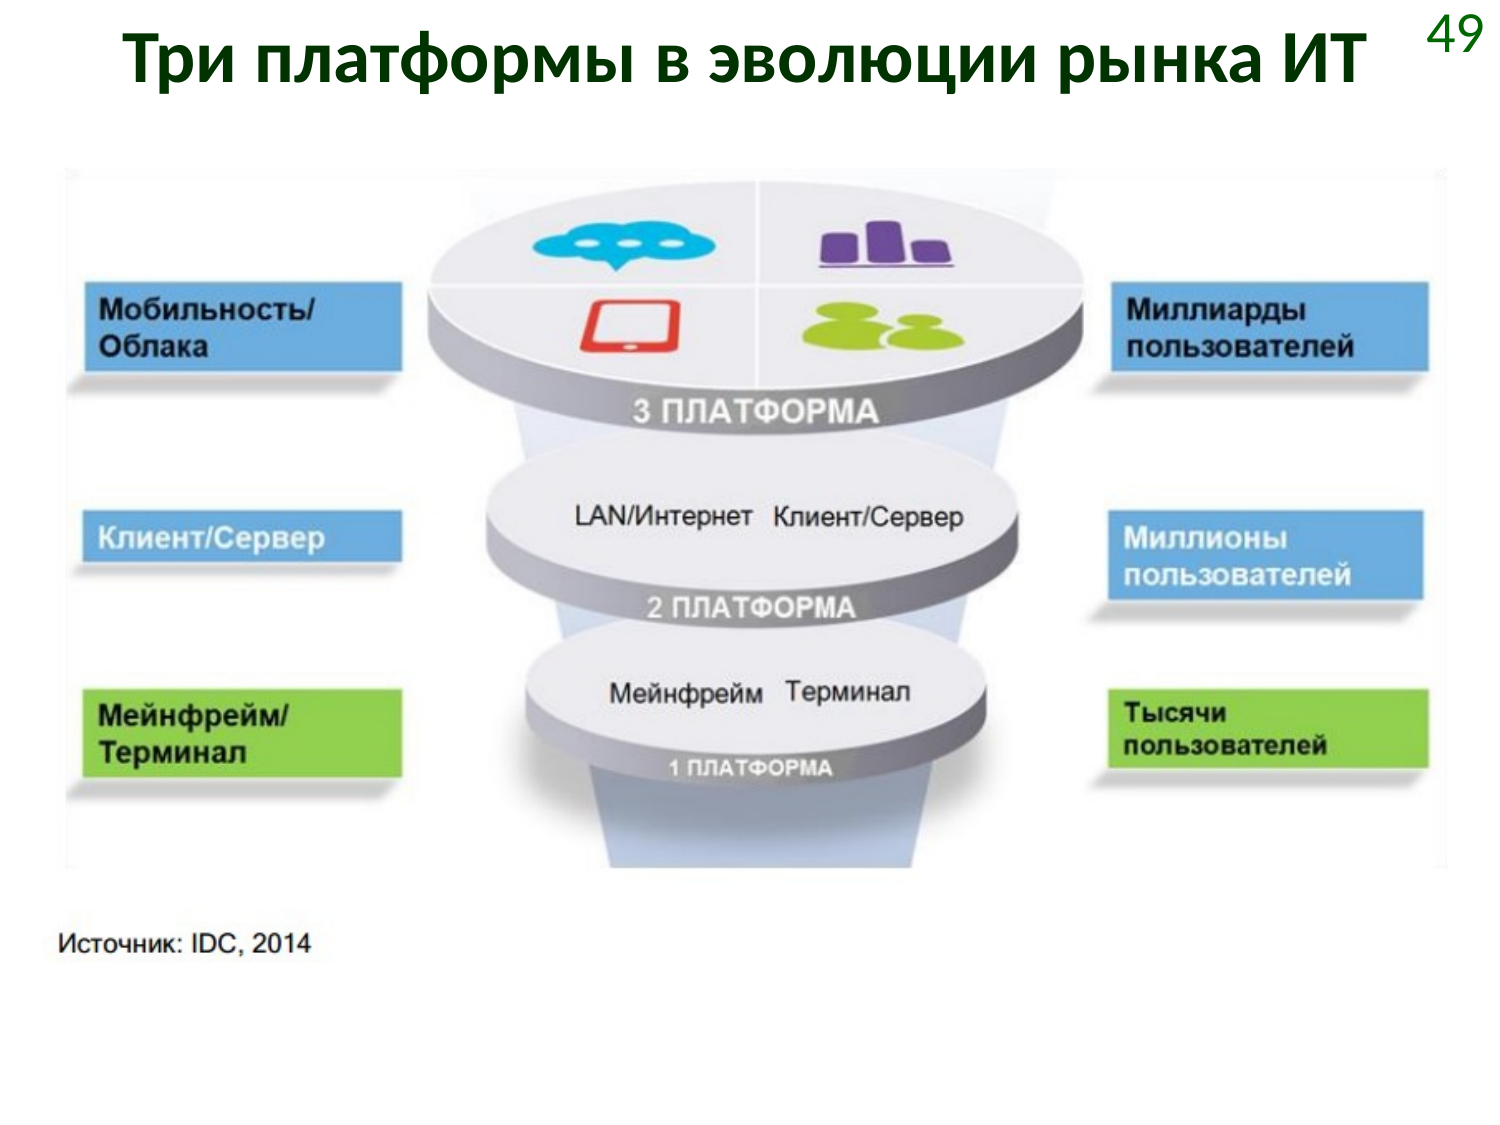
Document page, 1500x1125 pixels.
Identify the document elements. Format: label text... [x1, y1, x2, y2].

title Три платформы в эволюции рынка ИТ [70, 0, 1421, 141]
slide_number 49 [1347, 0, 1500, 59]
picture [42, 166, 1452, 1006]
